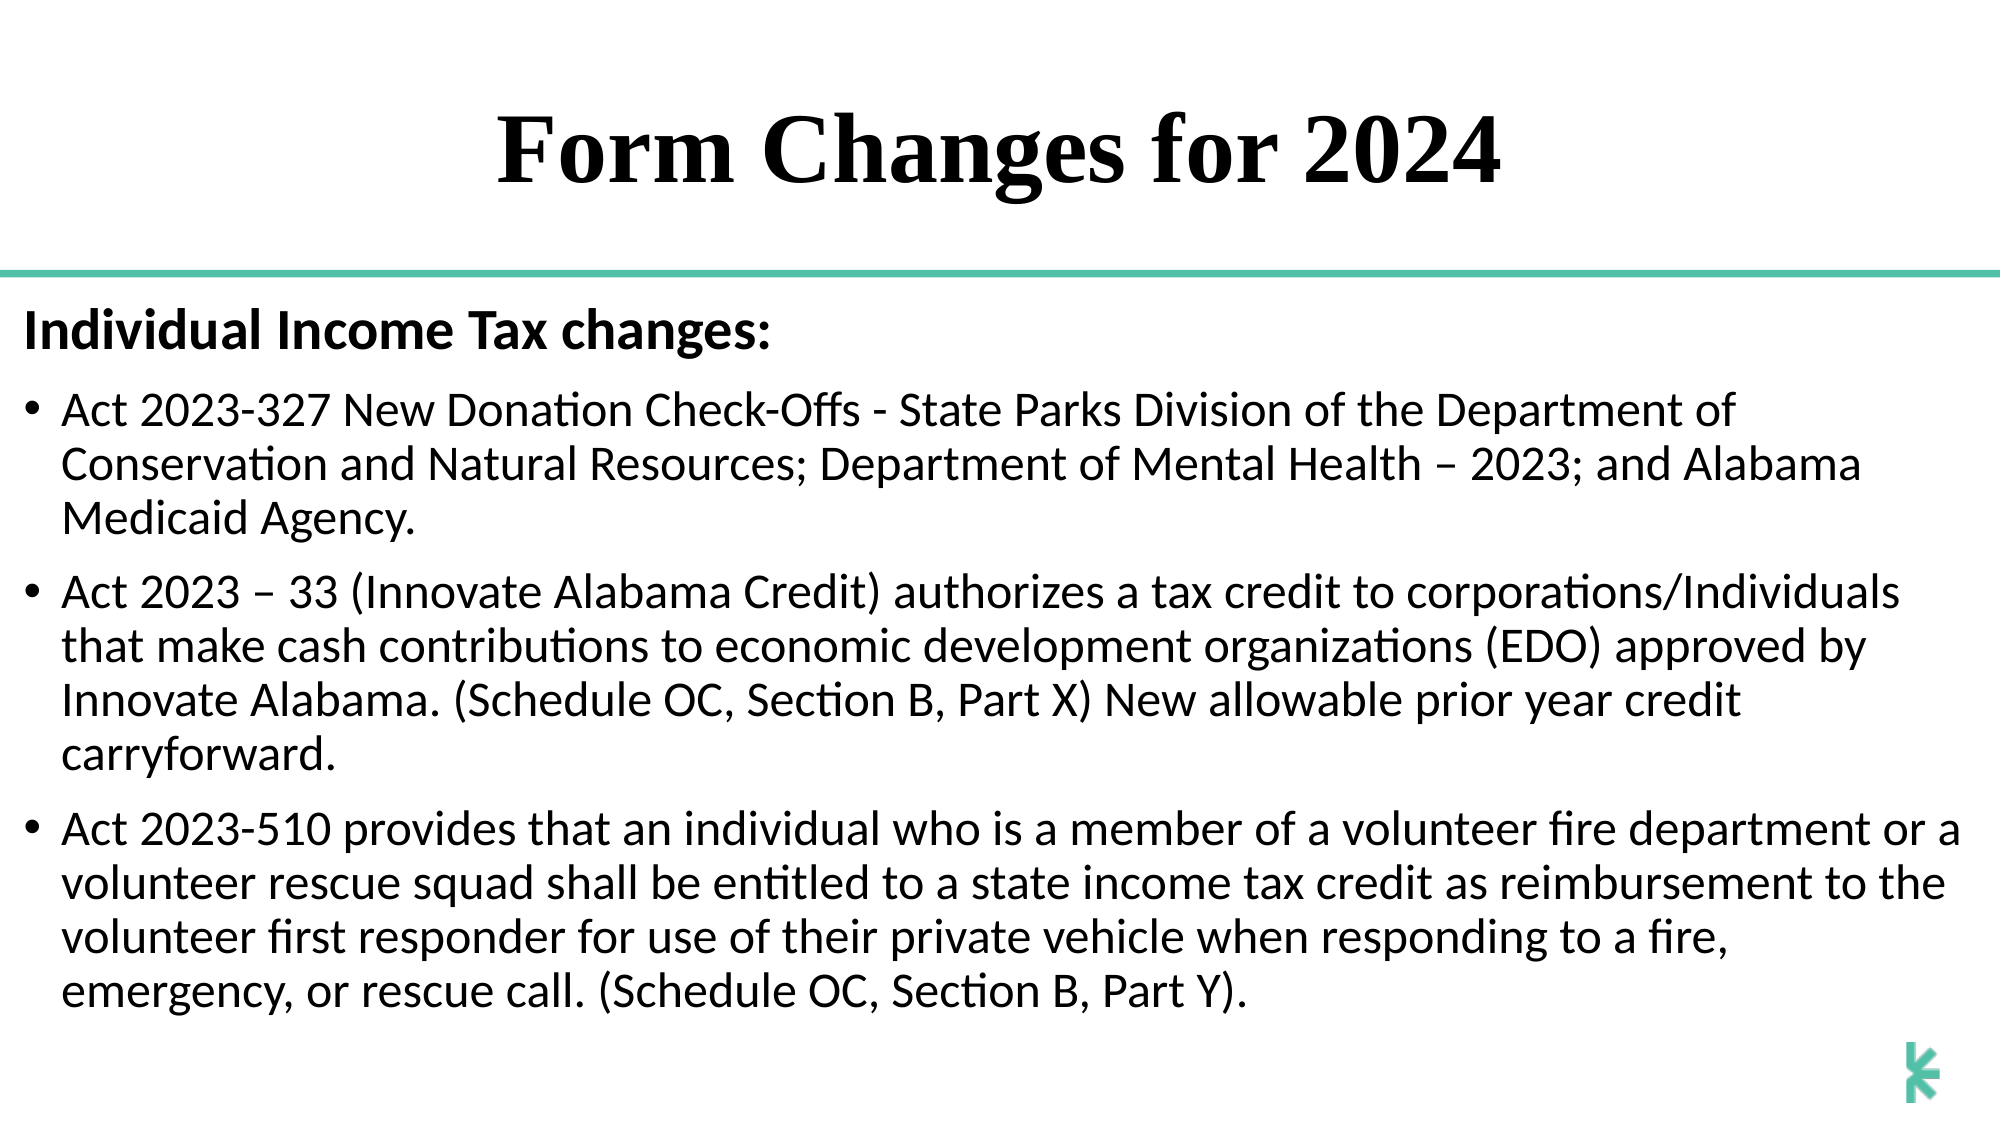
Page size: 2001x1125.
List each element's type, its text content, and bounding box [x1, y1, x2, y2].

list Individual Income Tax changes: Act 2023-327 New Donation Check-Offs - State Parks Division of the Department of Conservation and Natural Resources; Department of Mental Health – 2023; and Alabama Medicaid Agency. Act 2023 – 33 (Innovate Alabama Credit) authorizes a tax credit to corporations/Individuals that make cash contributions to economic development organizations (EDO) approved by Innovate Alabama. (Schedule OC, Section B, Part X) New allowable prior year credit carryforward. Act 2023-510 provides that an individual who is a member of a volunteer fire department or a volunteer rescue squad shall be entitled to a state income tax credit as reimbursement to the volunteer first responder for use of their private vehicle when responding to a fire, emergency, or rescue call. (Schedule OC, Section B, Part Y). [8, 291, 1983, 1125]
title Form Changes for 2024 [137, 59, 1863, 242]
